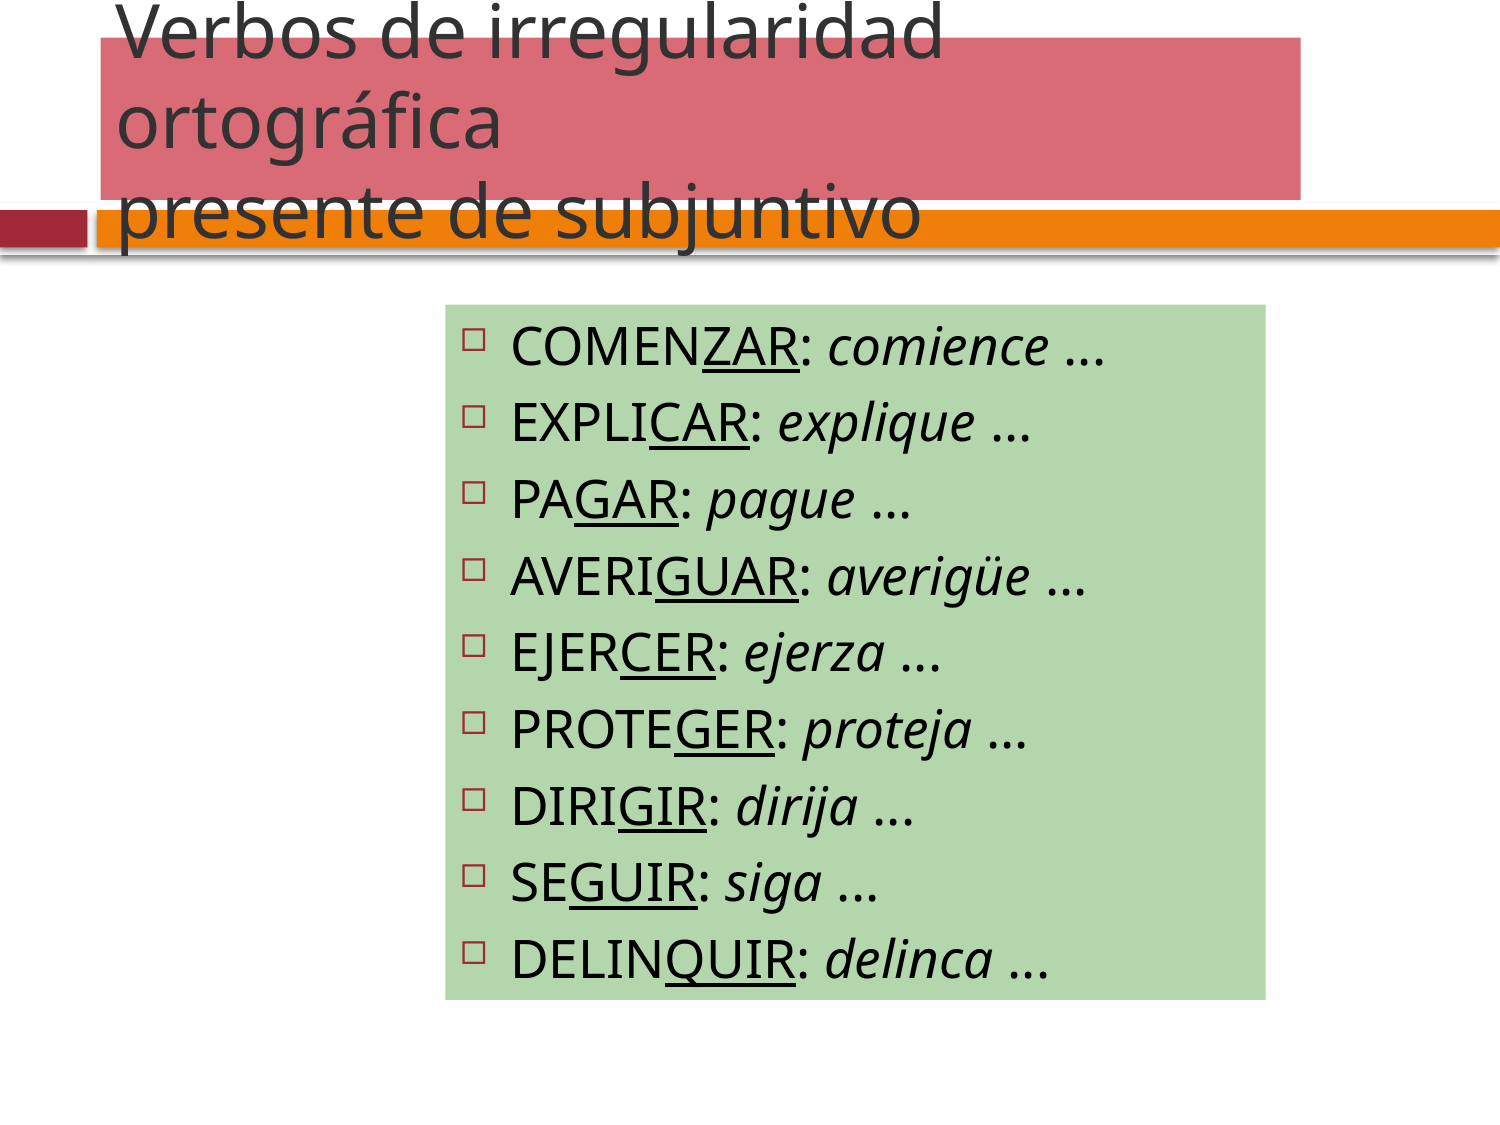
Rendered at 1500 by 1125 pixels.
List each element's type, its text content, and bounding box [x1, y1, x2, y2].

title Verbos de irregularidad ortográfica presente de subjuntivo [100, 37, 1301, 200]
list COMENZAR: comience ... EXPLICAR: explique ... PAGAR: pague ... AVERIGUAR: averigüe ... EJERCER: ejerza ... PROTEGER: proteja ... DIRIGIR: dirija ... SEGUIR: siga ... DELINQUIR: delinca ... [445, 304, 1266, 1000]
